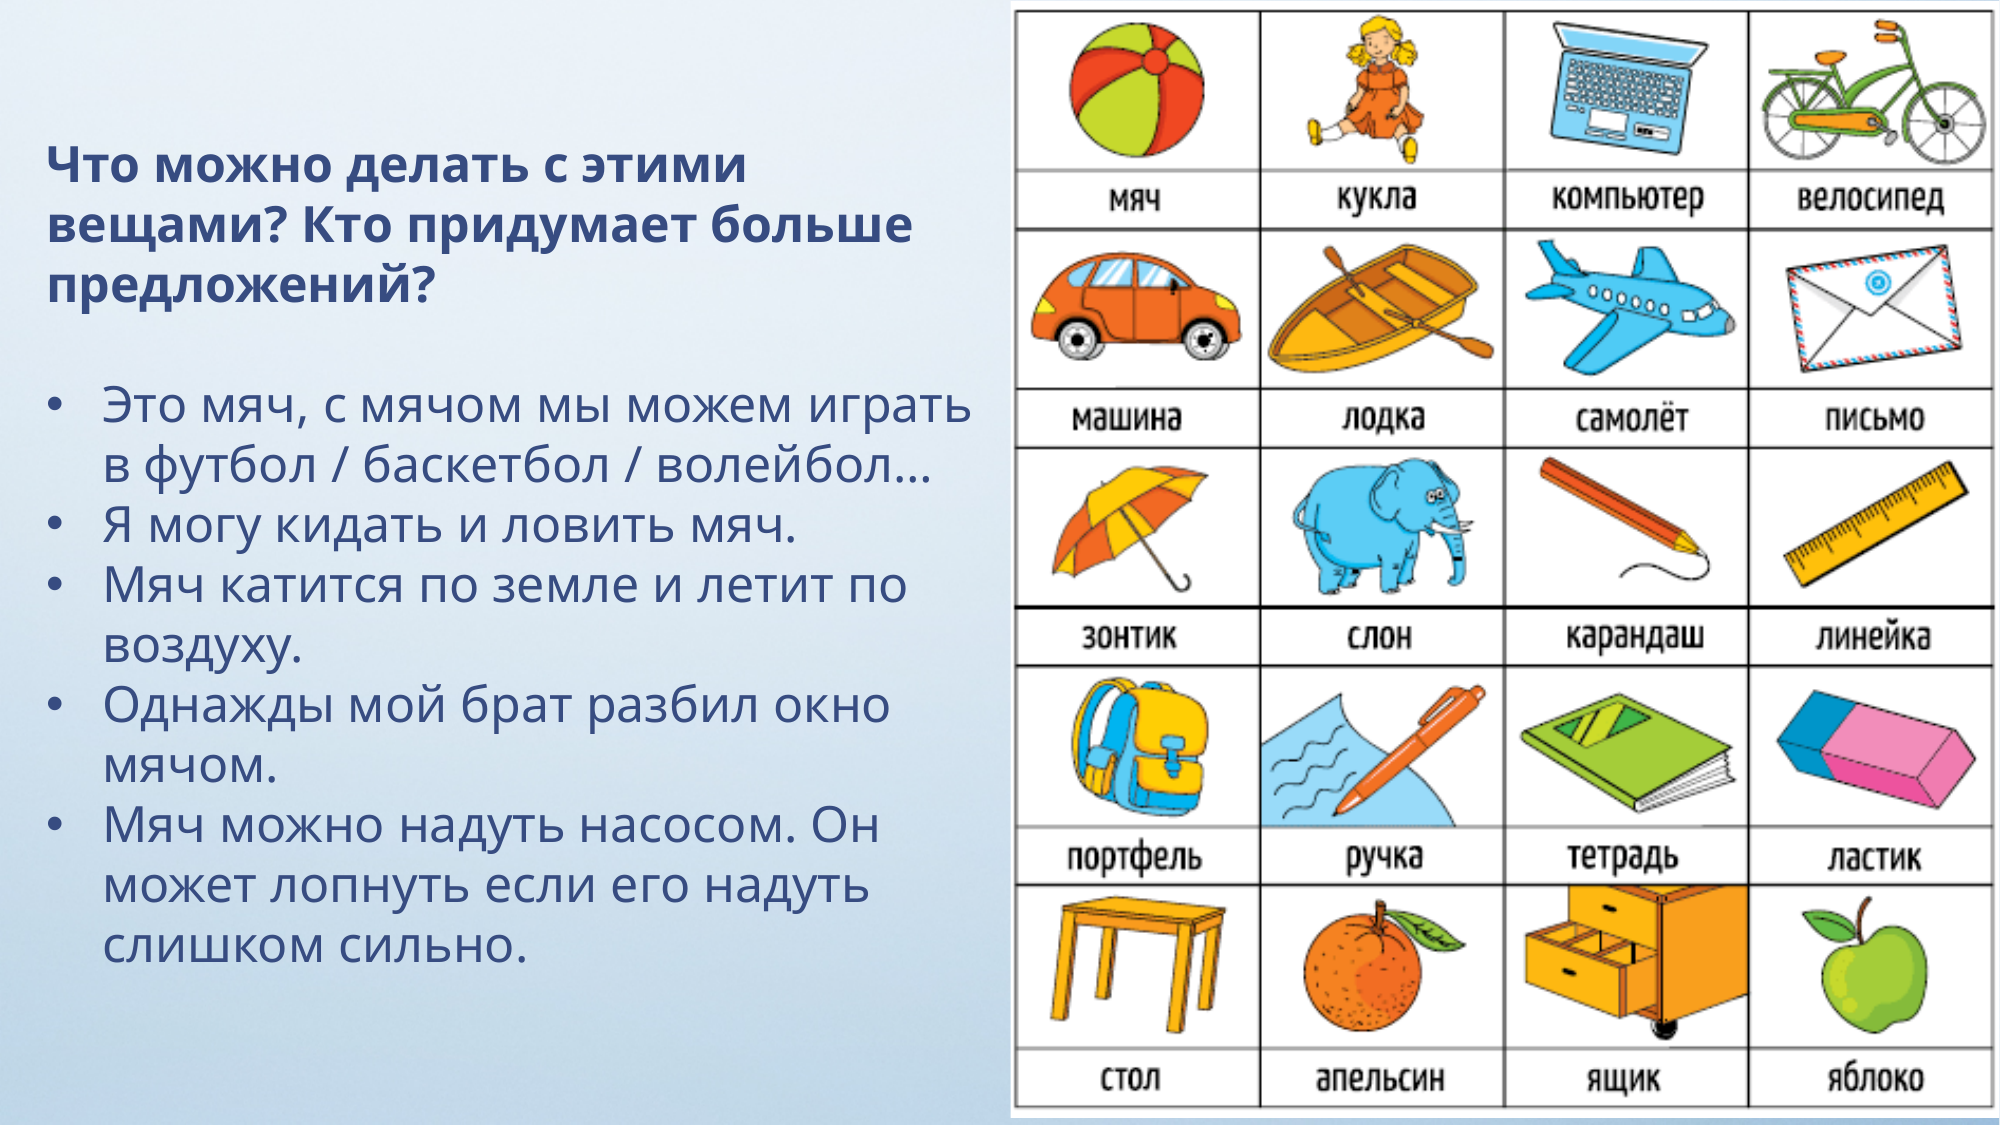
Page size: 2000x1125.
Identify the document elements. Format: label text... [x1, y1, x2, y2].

text_box Что можно делать с этими вещами? Кто придумает больше предложений? Это мяч, с мячом мы можем играть в футбол / баскетбол / волейбол… Я могу кидать и ловить мяч. Мяч катится по земле и летит по воздуху. Однажды мой брат разбил окно мячом. Мяч можно надуть насосом. Он может лопнуть если его надуть слишком сильно. [31, 125, 989, 981]
picture [0, 0, 2000, 1125]
